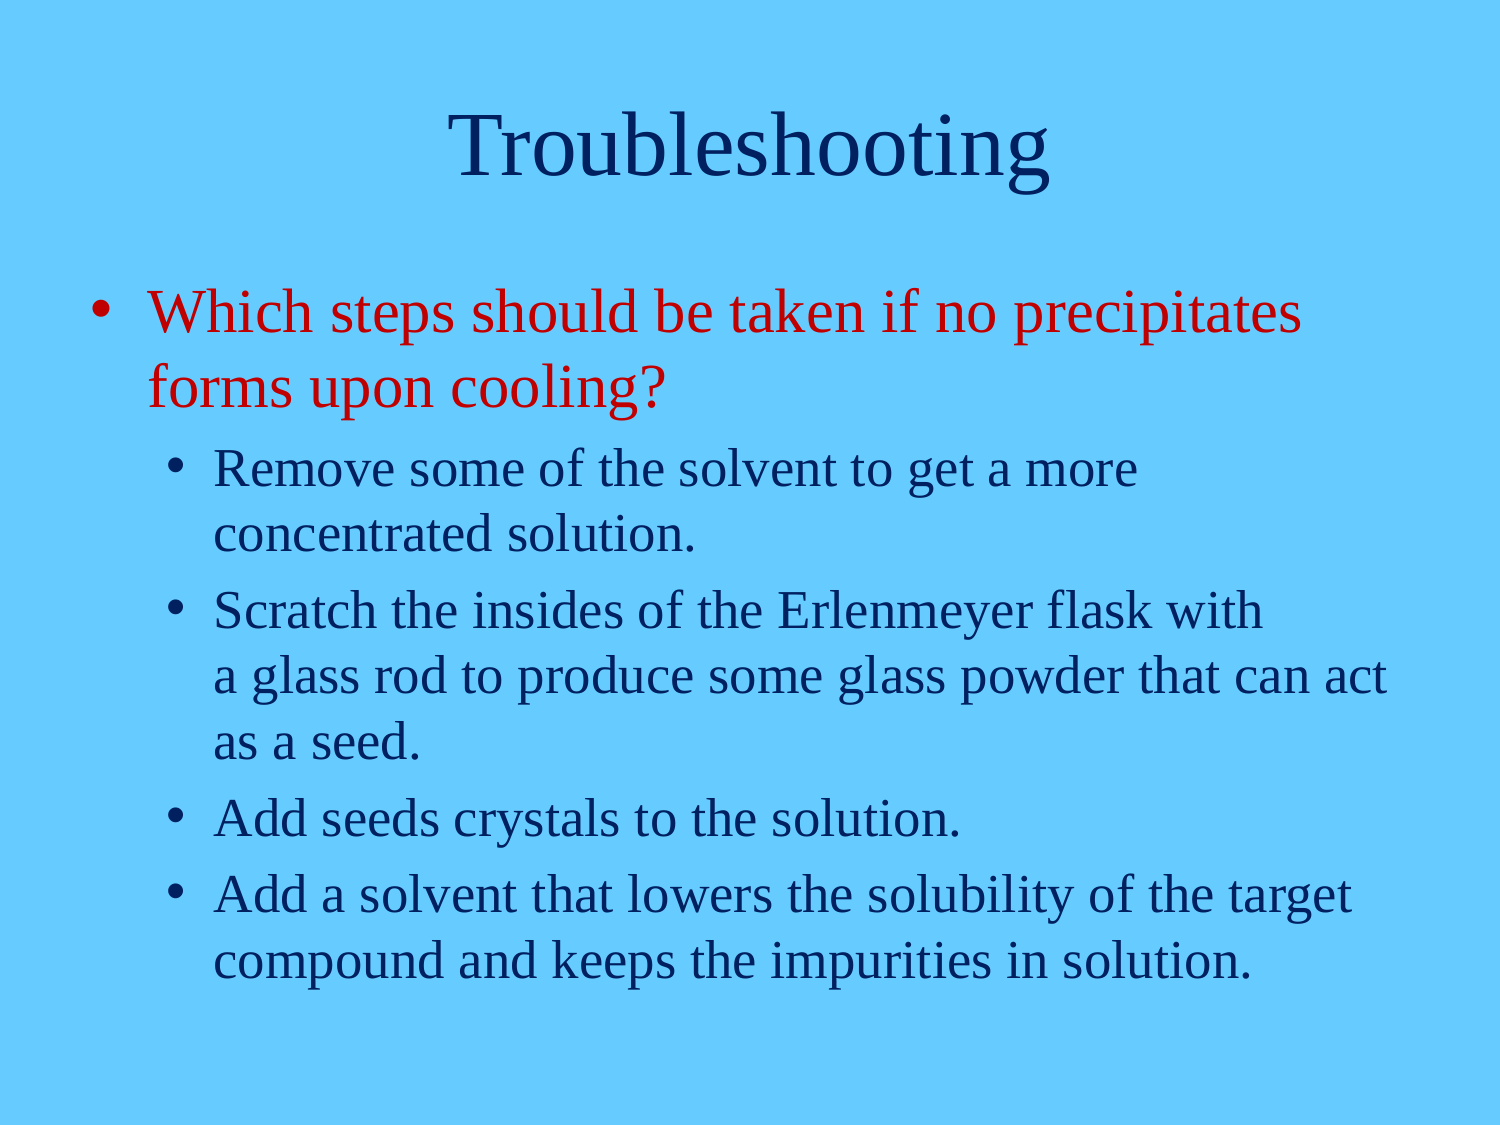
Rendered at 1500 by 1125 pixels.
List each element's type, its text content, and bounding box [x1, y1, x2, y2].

list Which steps should be taken if no precipitates forms upon cooling? Remove some of the solvent to get a more concentrated solution. Scratch the insides of the Erlenmeyer flask with a glass rod to produce some glass powder that can act as a seed. Add seeds crystals to the solution. Add a solvent that lowers the solubility of the target compound and keeps the impurities in solution. [75, 262, 1425, 1005]
title Troubleshooting [75, 45, 1425, 233]
